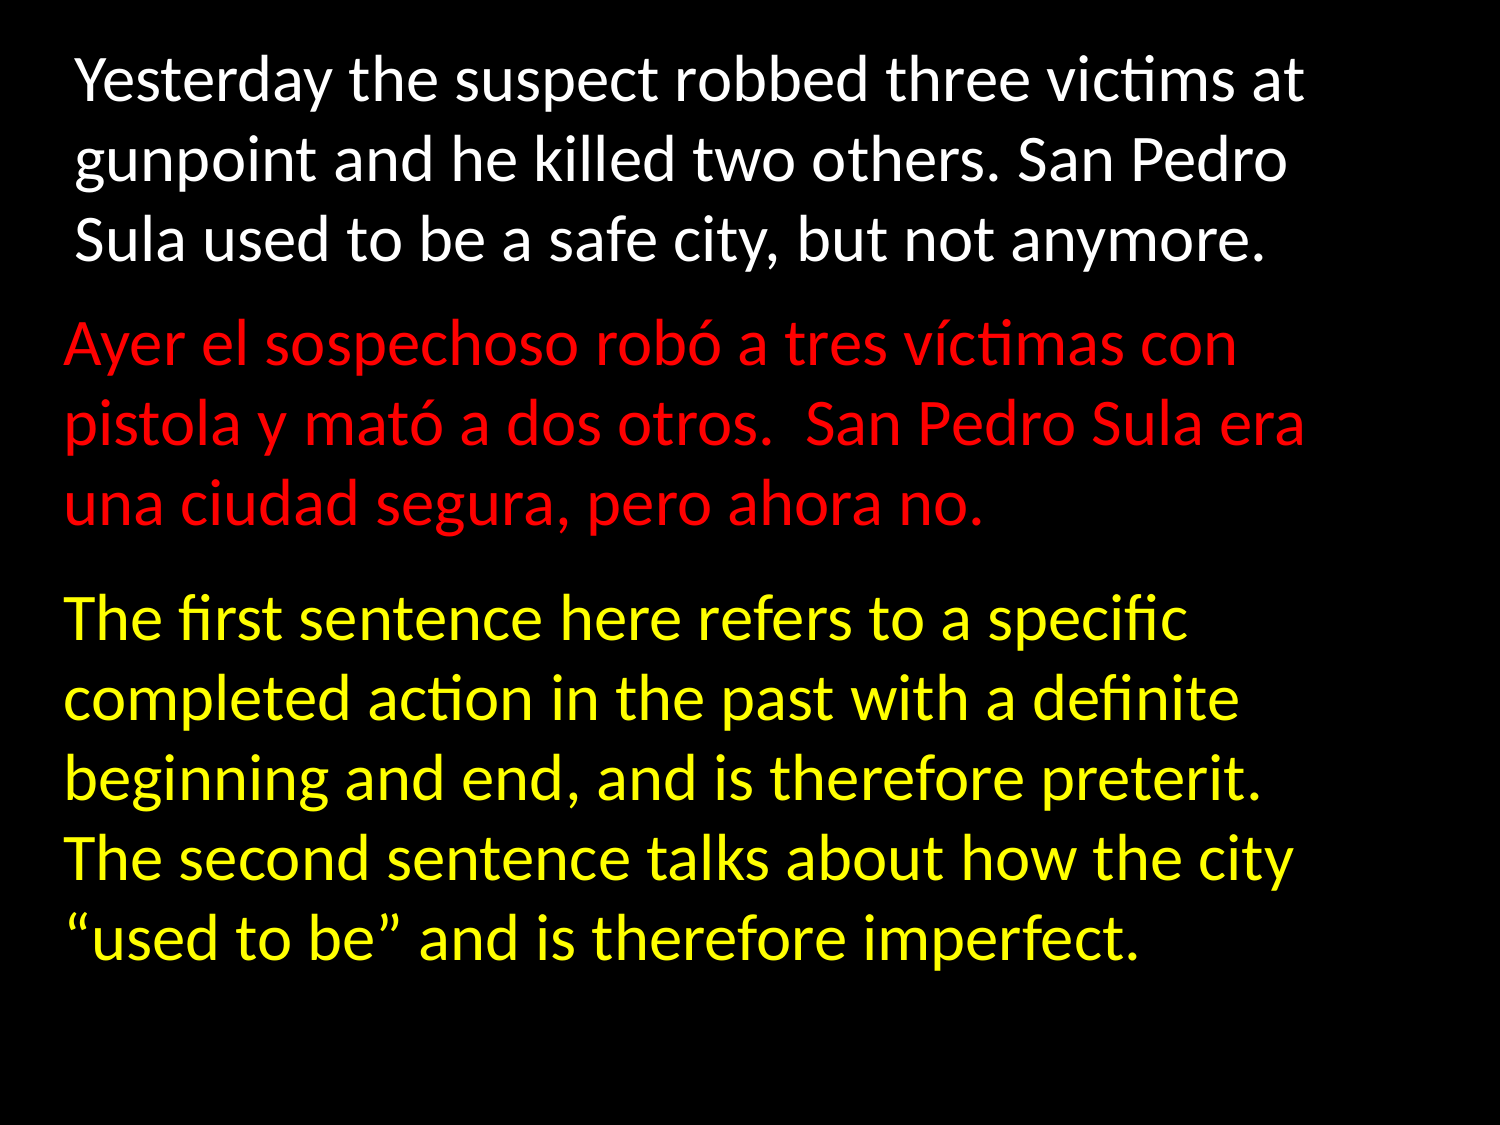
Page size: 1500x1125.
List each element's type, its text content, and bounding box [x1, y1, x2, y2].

text_box Yesterday the suspect robbed three victims at gunpoint and he killed two others. San Pedro Sula used to be a safe city, but not anymore. [59, 27, 1420, 283]
text_box Ayer el sospechoso robó a tres víctimas con pistola y mató a dos otros. San Pedro Sula era una ciudad segura, pero ahora no. [48, 291, 1408, 546]
text_box The first sentence here refers to a specific completed action in the past with a definite beginning and end, and is therefore preterit. The second sentence talks about how the city “used to be” and is therefore imperfect. [48, 566, 1408, 981]
